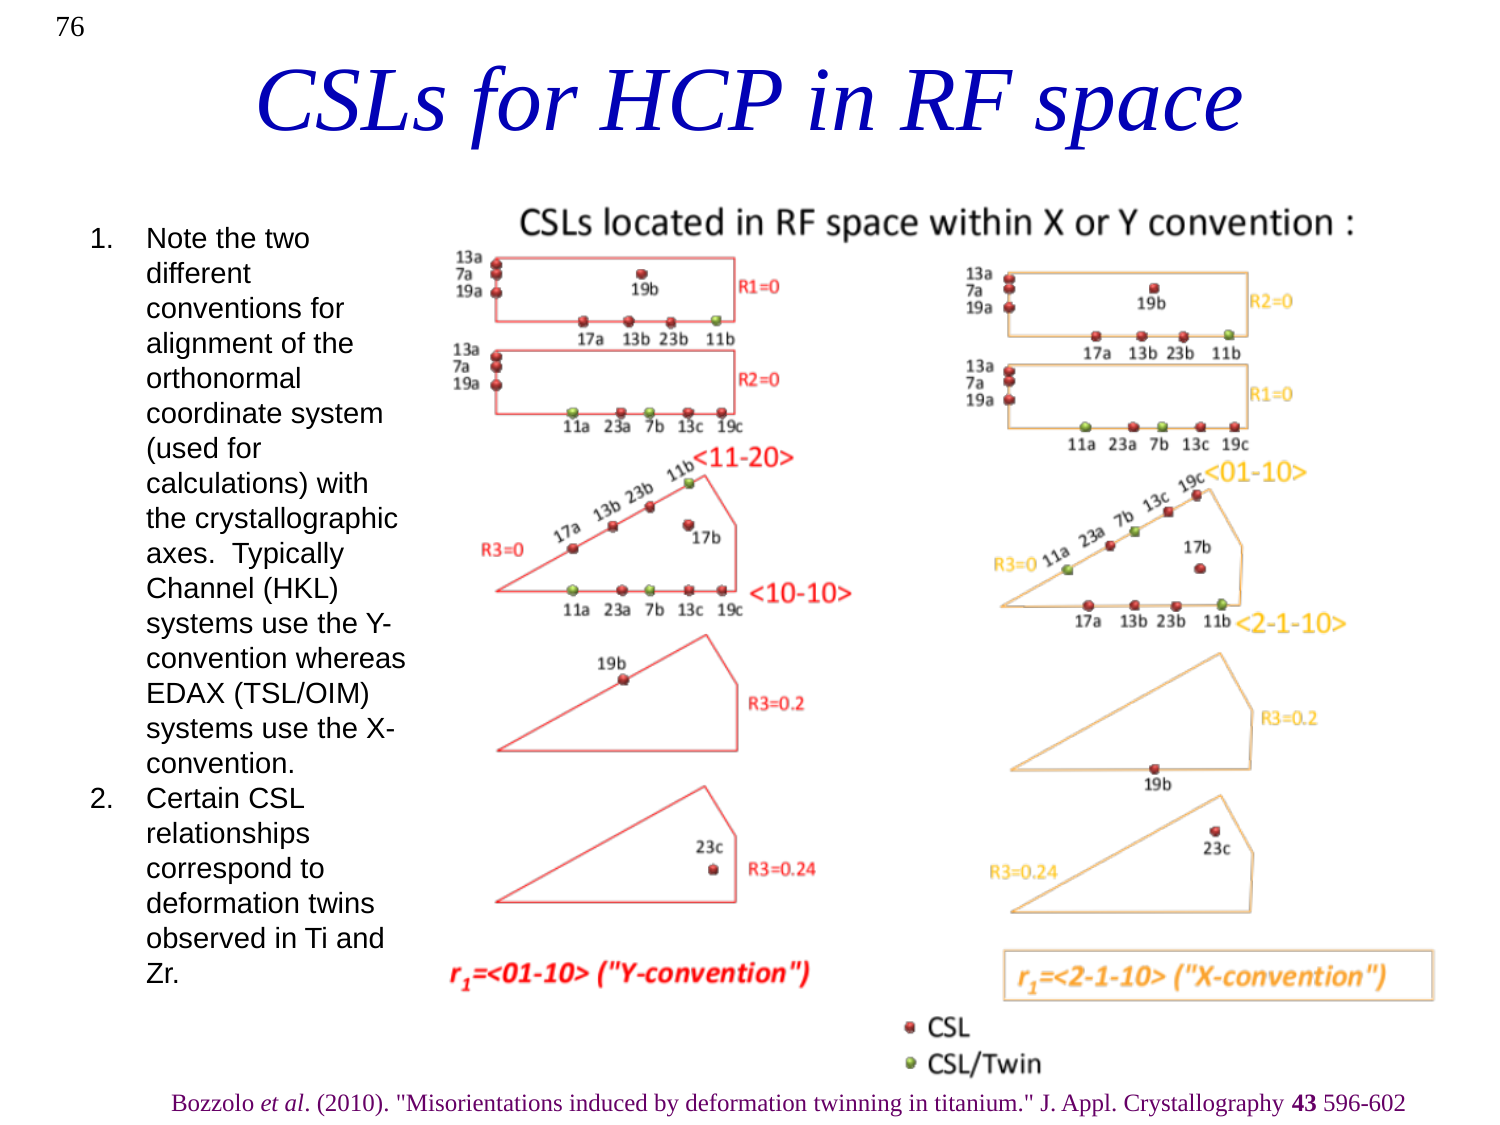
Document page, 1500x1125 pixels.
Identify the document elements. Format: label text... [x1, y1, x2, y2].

picture [507, 104, 1418, 1125]
slide_number 76 [0, 0, 101, 51]
text_box Note the two different conventions for alignment of the orthonormal coordinate system (used for calculations) with the crystallographic axes. Typically Channel (HKL) systems use the Y-convention whereas EDAX (TSL/OIM) systems use the X-convention. Certain CSL relationships correspond to deformation twins observed in Ti and Zr. [75, 212, 425, 997]
text_box Bozzolo et al. (2010). "Misorientations induced by deformation twinning in titanium." J. Appl. Crystallography 43 596-602 [156, 1079, 502, 1125]
title CSLs for HCP in RF space [112, 0, 1388, 188]
